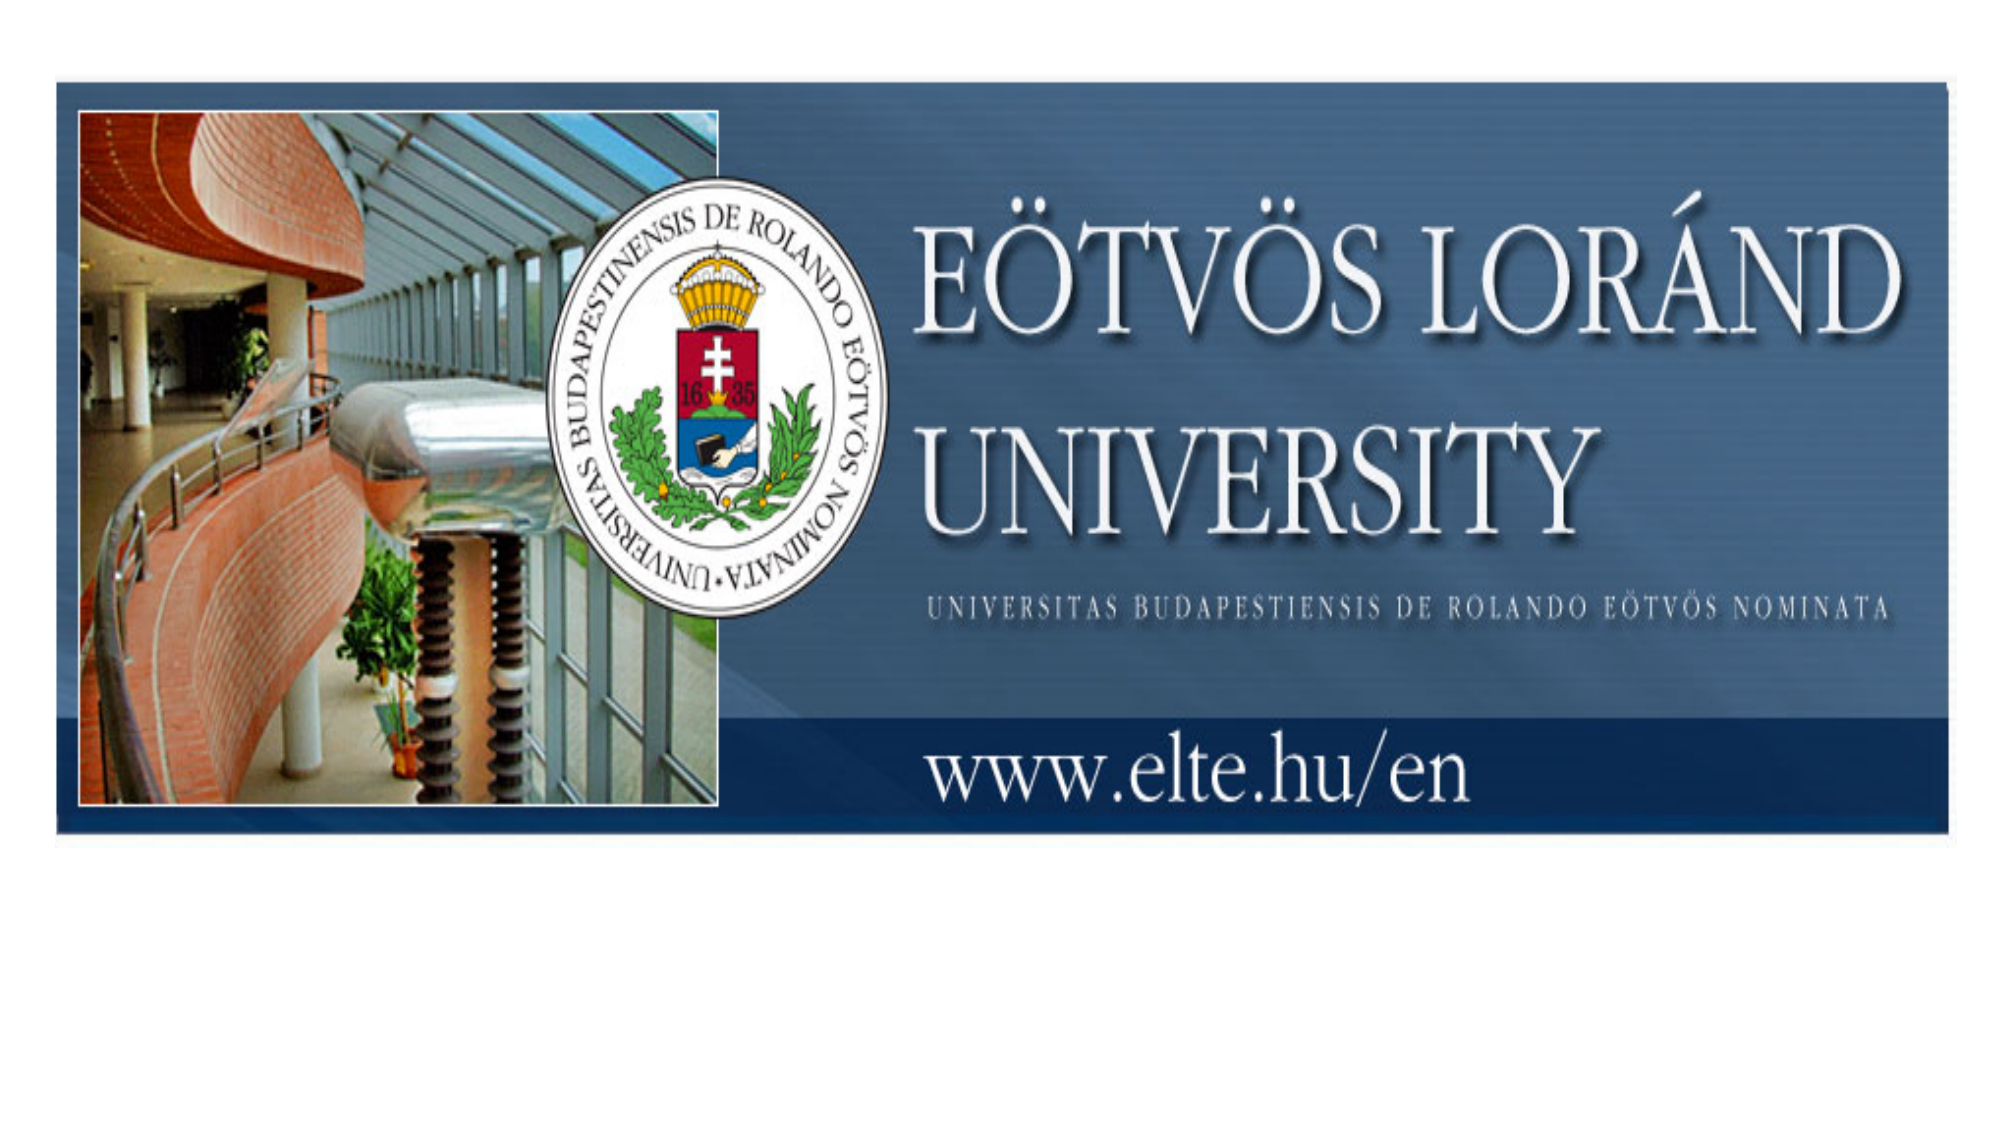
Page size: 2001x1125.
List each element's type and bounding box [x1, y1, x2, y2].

picture [55, 73, 1957, 848]
